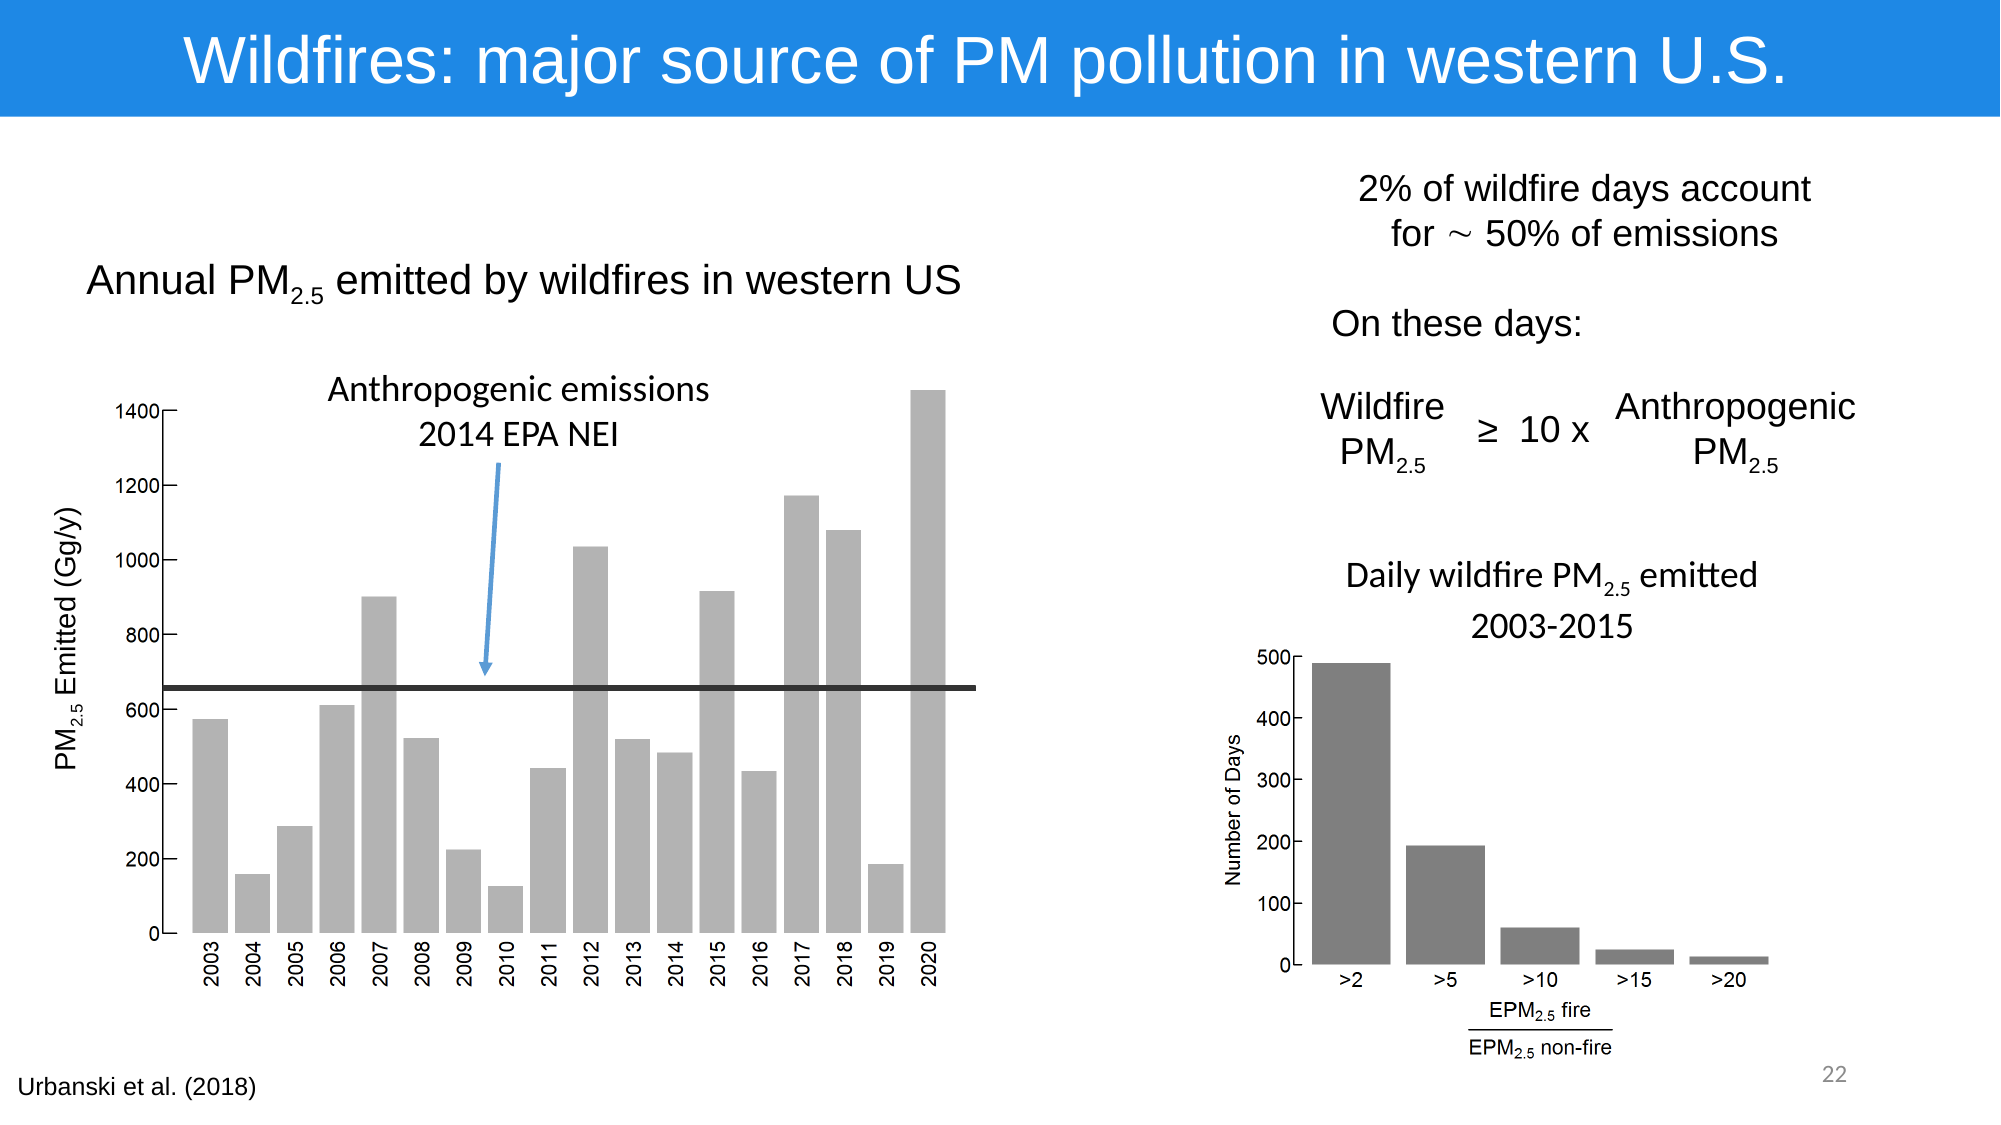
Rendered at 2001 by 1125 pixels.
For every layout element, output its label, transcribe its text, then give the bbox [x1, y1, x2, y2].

text_box Annual PM2.5 emitted by wildfires in western US [71, 245, 978, 316]
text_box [484, 462, 499, 677]
text_box Urbanski et al. (2018) [2, 1062, 273, 1108]
picture [63, 316, 1025, 1037]
text_box Daily wildfire PM2.5 emitted 2003-2015 [1330, 542, 1774, 582]
text_box Wildfires: major source of PM pollution in western U.S. [168, 9, 1806, 105]
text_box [1304, 374, 1873, 481]
text_box PM2.5 Emitted (Gg/y) [38, 492, 63, 787]
text_box [0, 0, 2000, 118]
slide_number 22 [1412, 1042, 1863, 1103]
picture [1195, 582, 1836, 1063]
text_box 2% of wildfire days account for  50% of emissions On these days: [1316, 156, 1854, 357]
